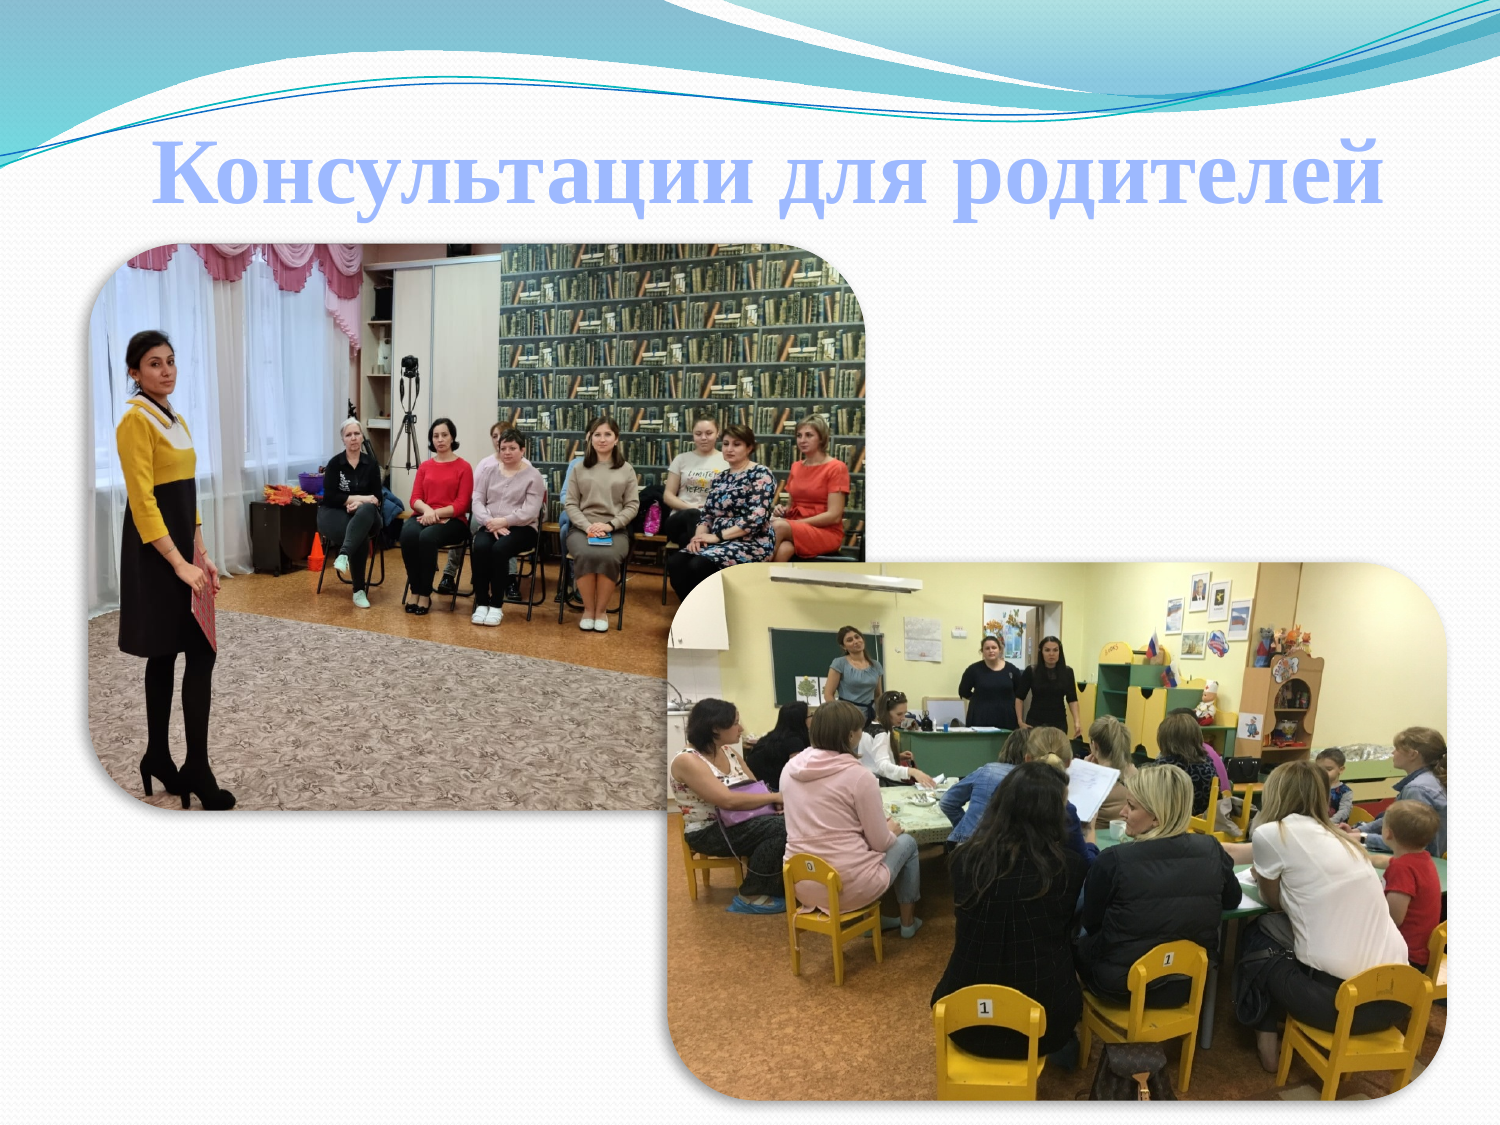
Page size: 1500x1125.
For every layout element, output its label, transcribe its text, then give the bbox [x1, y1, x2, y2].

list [88, 243, 866, 811]
title Консультации для родителей [147, 90, 1390, 222]
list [667, 562, 1448, 1101]
